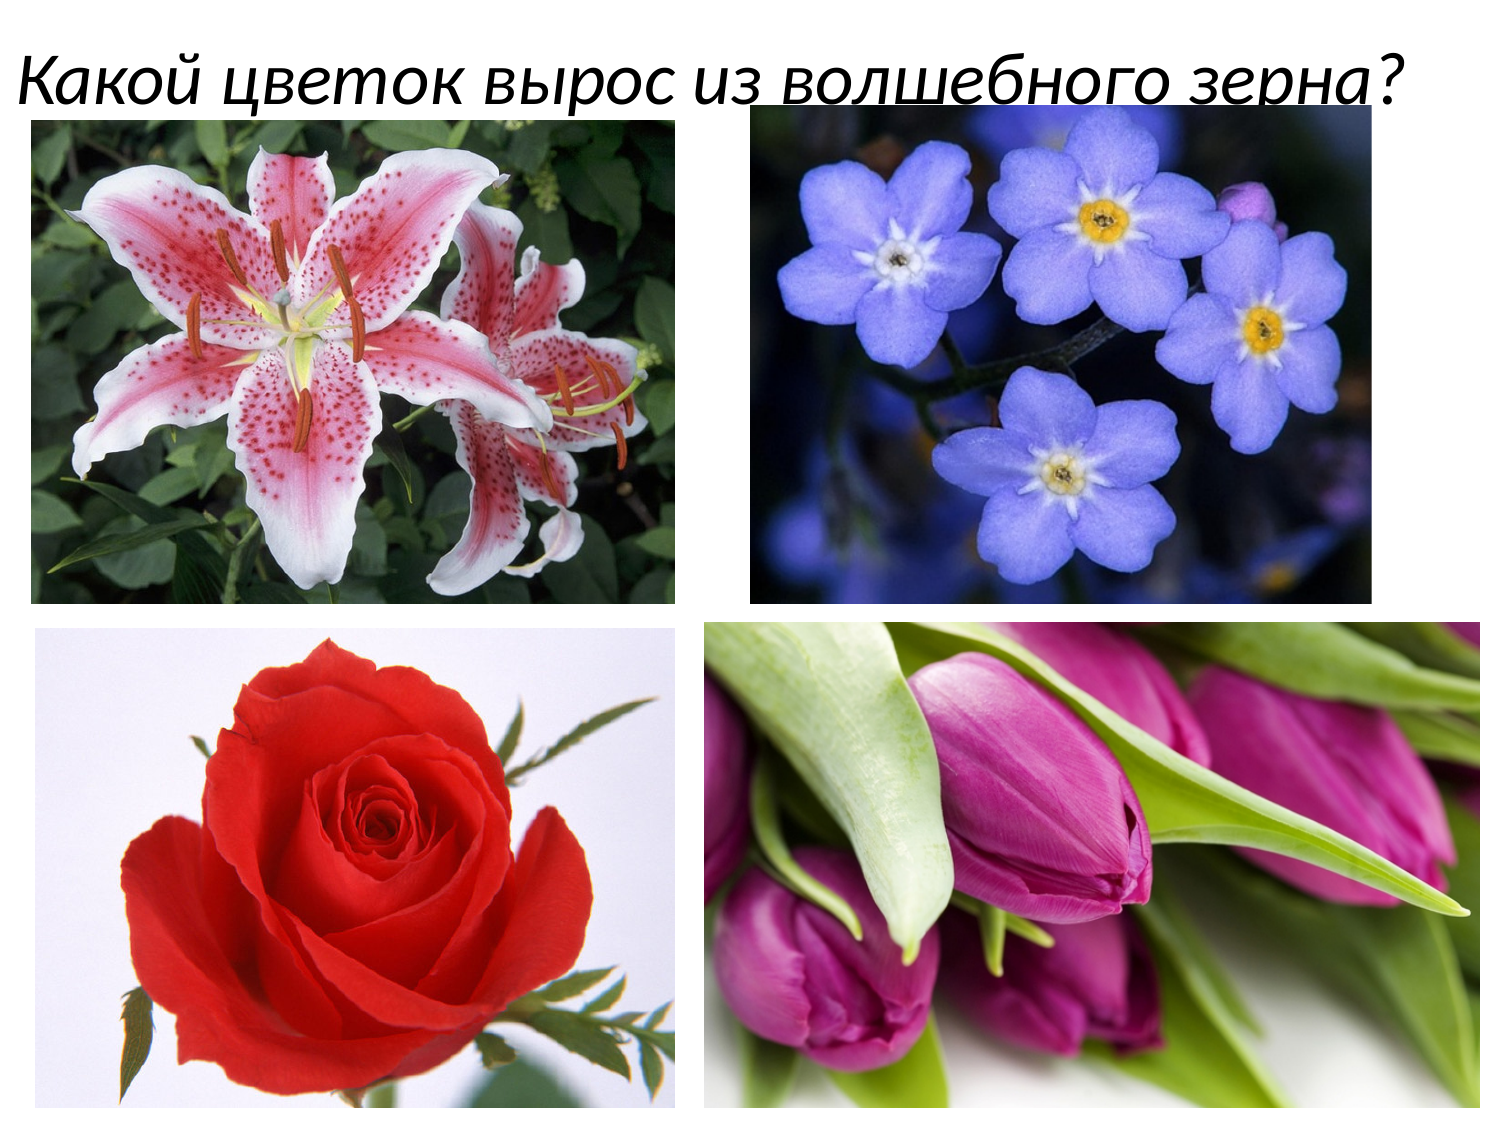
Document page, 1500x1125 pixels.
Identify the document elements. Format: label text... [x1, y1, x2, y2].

picture [35, 628, 675, 1109]
title Какой цветок вырос из волшебного зерна? [0, 0, 1471, 149]
picture [704, 621, 1481, 1108]
picture [30, 120, 675, 604]
picture [749, 104, 1372, 604]
